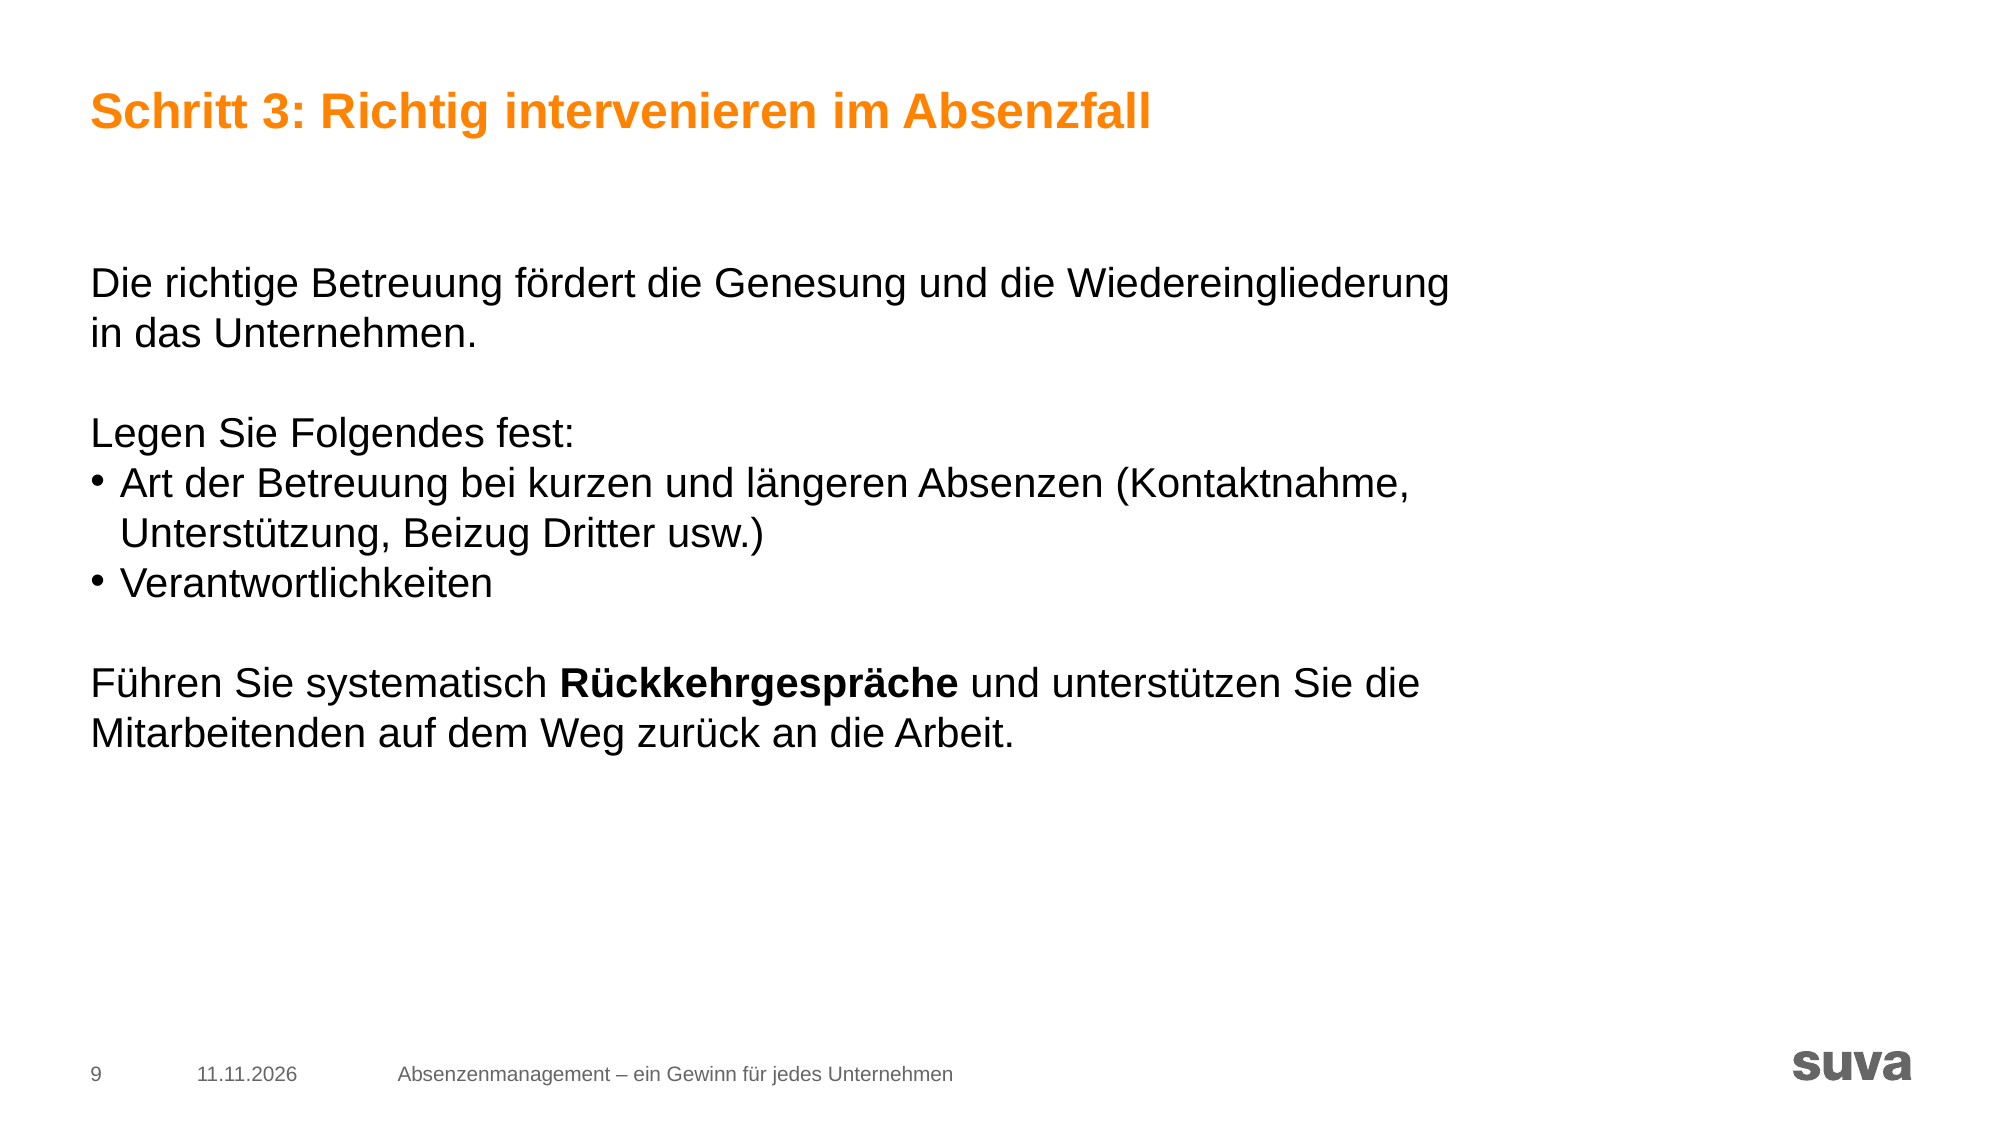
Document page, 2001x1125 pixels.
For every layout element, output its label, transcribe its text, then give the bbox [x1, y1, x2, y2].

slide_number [196, 1057, 374, 1088]
title Schritt 3: Richtig intervenieren im Absenzfall [90, 78, 1910, 220]
slide_number 9 [90, 1057, 174, 1088]
list Die richtige Betreuung fördert die Genesung und die Wiedereingliederung in das Unternehmen. Legen Sie Folgendes fest: Art der Betreuung bei kurzen und längeren Absenzen (Kontaktnahme, Unterstützung, Beizug Dritter usw.) Verantwortlichkeiten Führen Sie systematisch Rückkehrgespräche und unterstützen Sie die Mitarbeitenden auf dem Weg zurück an die Arbeit. [90, 255, 1591, 1012]
footer Absenzenmanagement – ein Gewinn für jedes Unternehmen [397, 1057, 1686, 1088]
